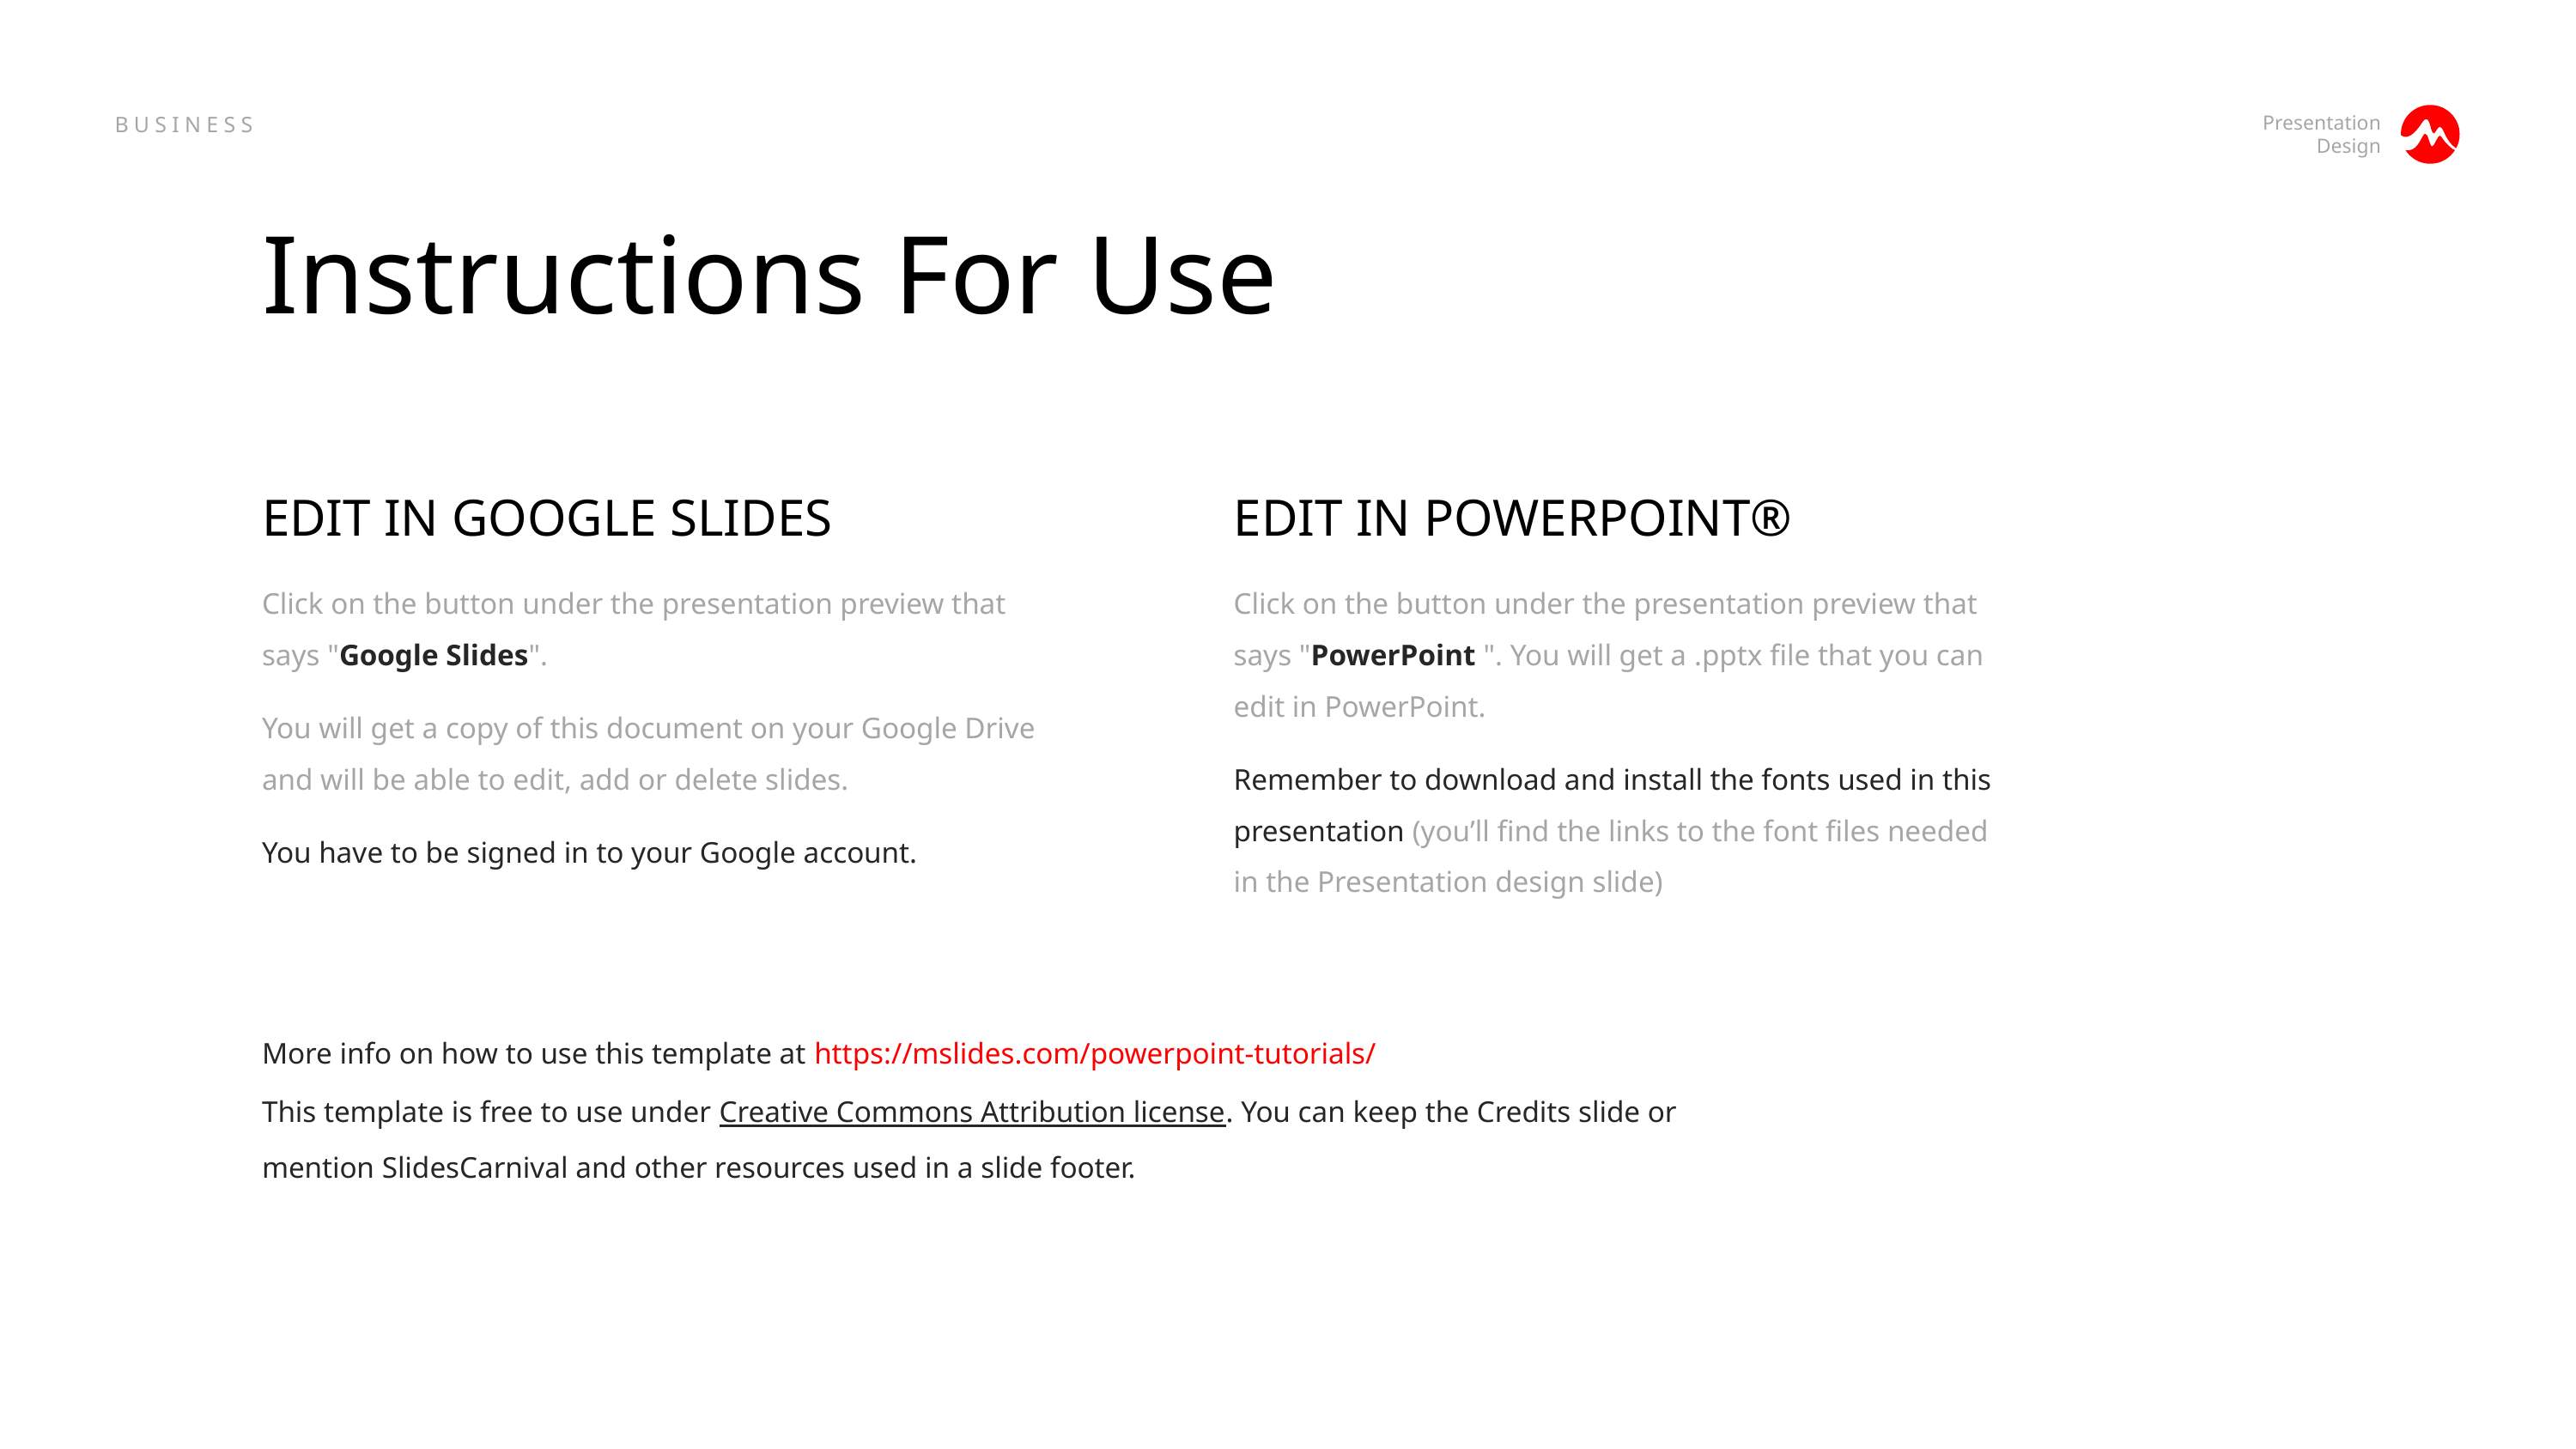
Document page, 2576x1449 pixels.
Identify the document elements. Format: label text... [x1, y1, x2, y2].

text_box More info on how to use this template at https://mslides.com/powerpoint-tutorials/ This template is free to use under Creative Commons Attribution license. You can keep the Credits slide or mention SlidesCarnival and other resources used in a slide footer. [262, 1016, 1728, 1213]
text_box EDIT IN POWERPOINT® Click on the button under the presentation preview that says "PowerPoint ". You will get a .pptx file that you can edit in PowerPoint. Remember to download and install the fonts used in this presentation (you’ll find the links to the font files needed in the Presentation design slide) [1233, 493, 2017, 944]
text_box Instructions For Use [261, 201, 1890, 357]
text_box EDIT IN GOOGLE SLIDES Click on the button under the presentation preview that says "Google Slides". You will get a copy of this document on your Google Drive and will be able to edit, add or delete slides. You have to be signed in to your Google account. [261, 493, 1045, 944]
